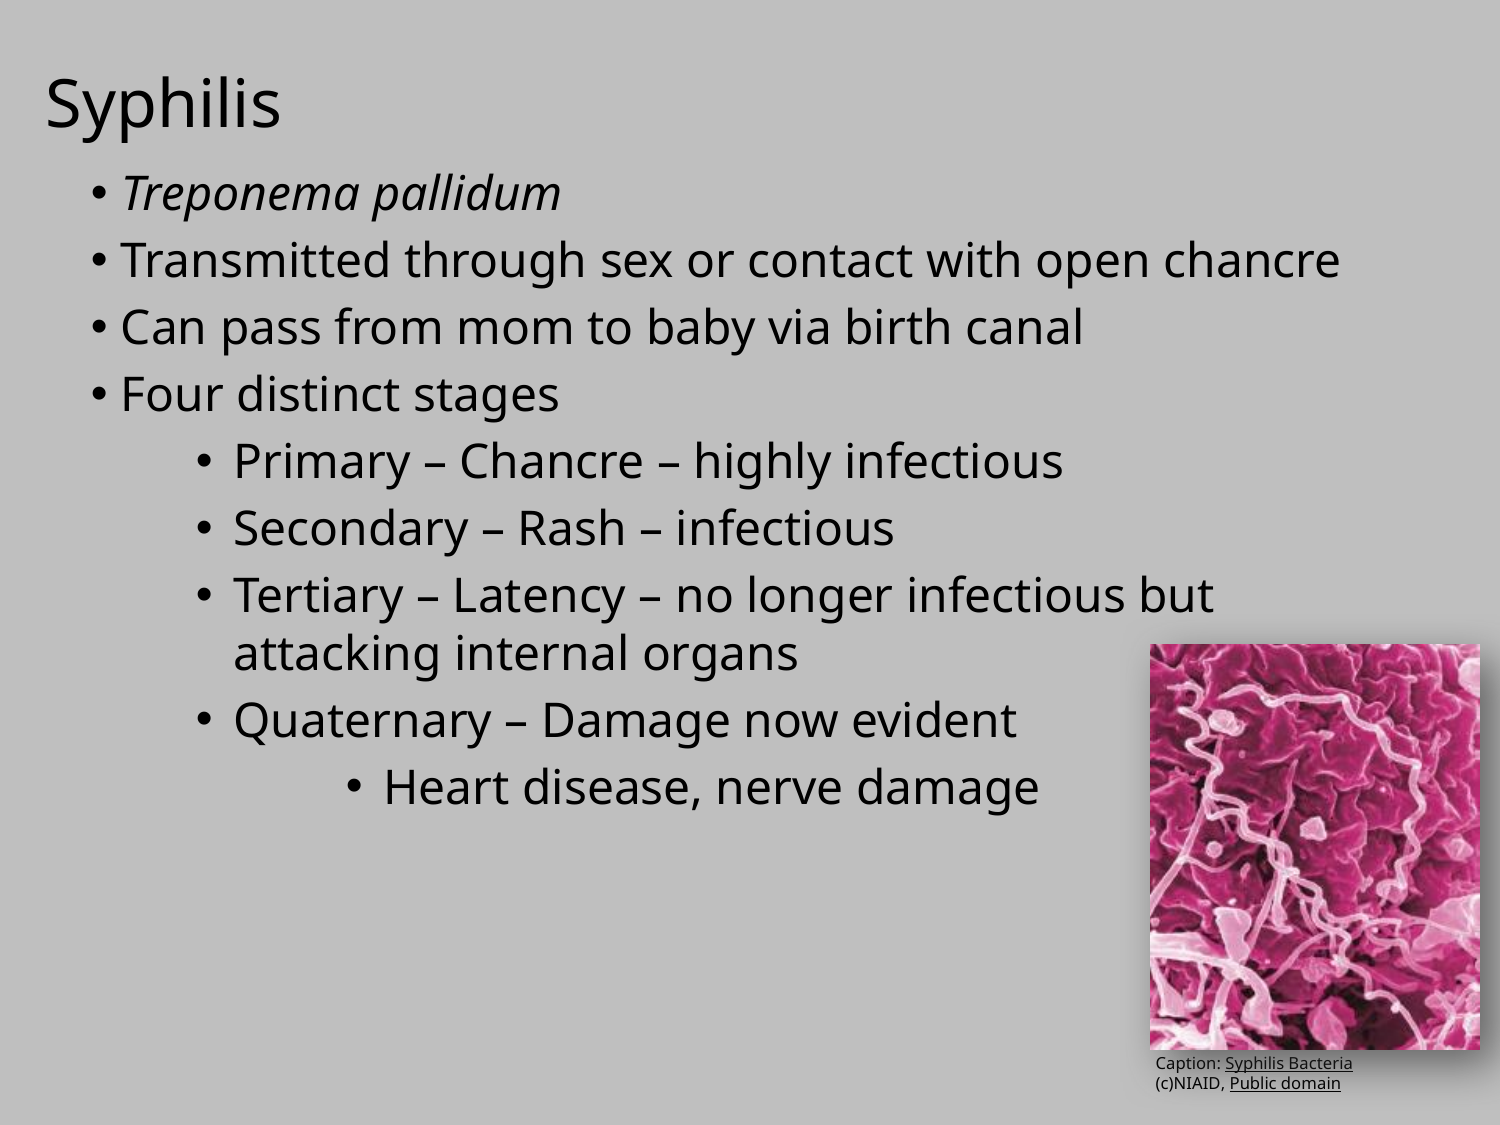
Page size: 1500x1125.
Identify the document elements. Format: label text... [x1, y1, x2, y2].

text_box Syphilis Treponema pallidum Transmitted through sex or contact with open chancre Can pass from mom to baby via birth canal Four distinct stages Primary – Chancre – highly infectious Secondary – Rash – infectious Tertiary – Latency – no longer infectious but attacking internal organs Quaternary – Damage now evident Heart disease, nerve damage [31, 53, 1439, 946]
text_box Caption: Syphilis Bacteria (c)NIAID, Public domain [1140, 1071, 1471, 1101]
picture [1149, 643, 1481, 1050]
